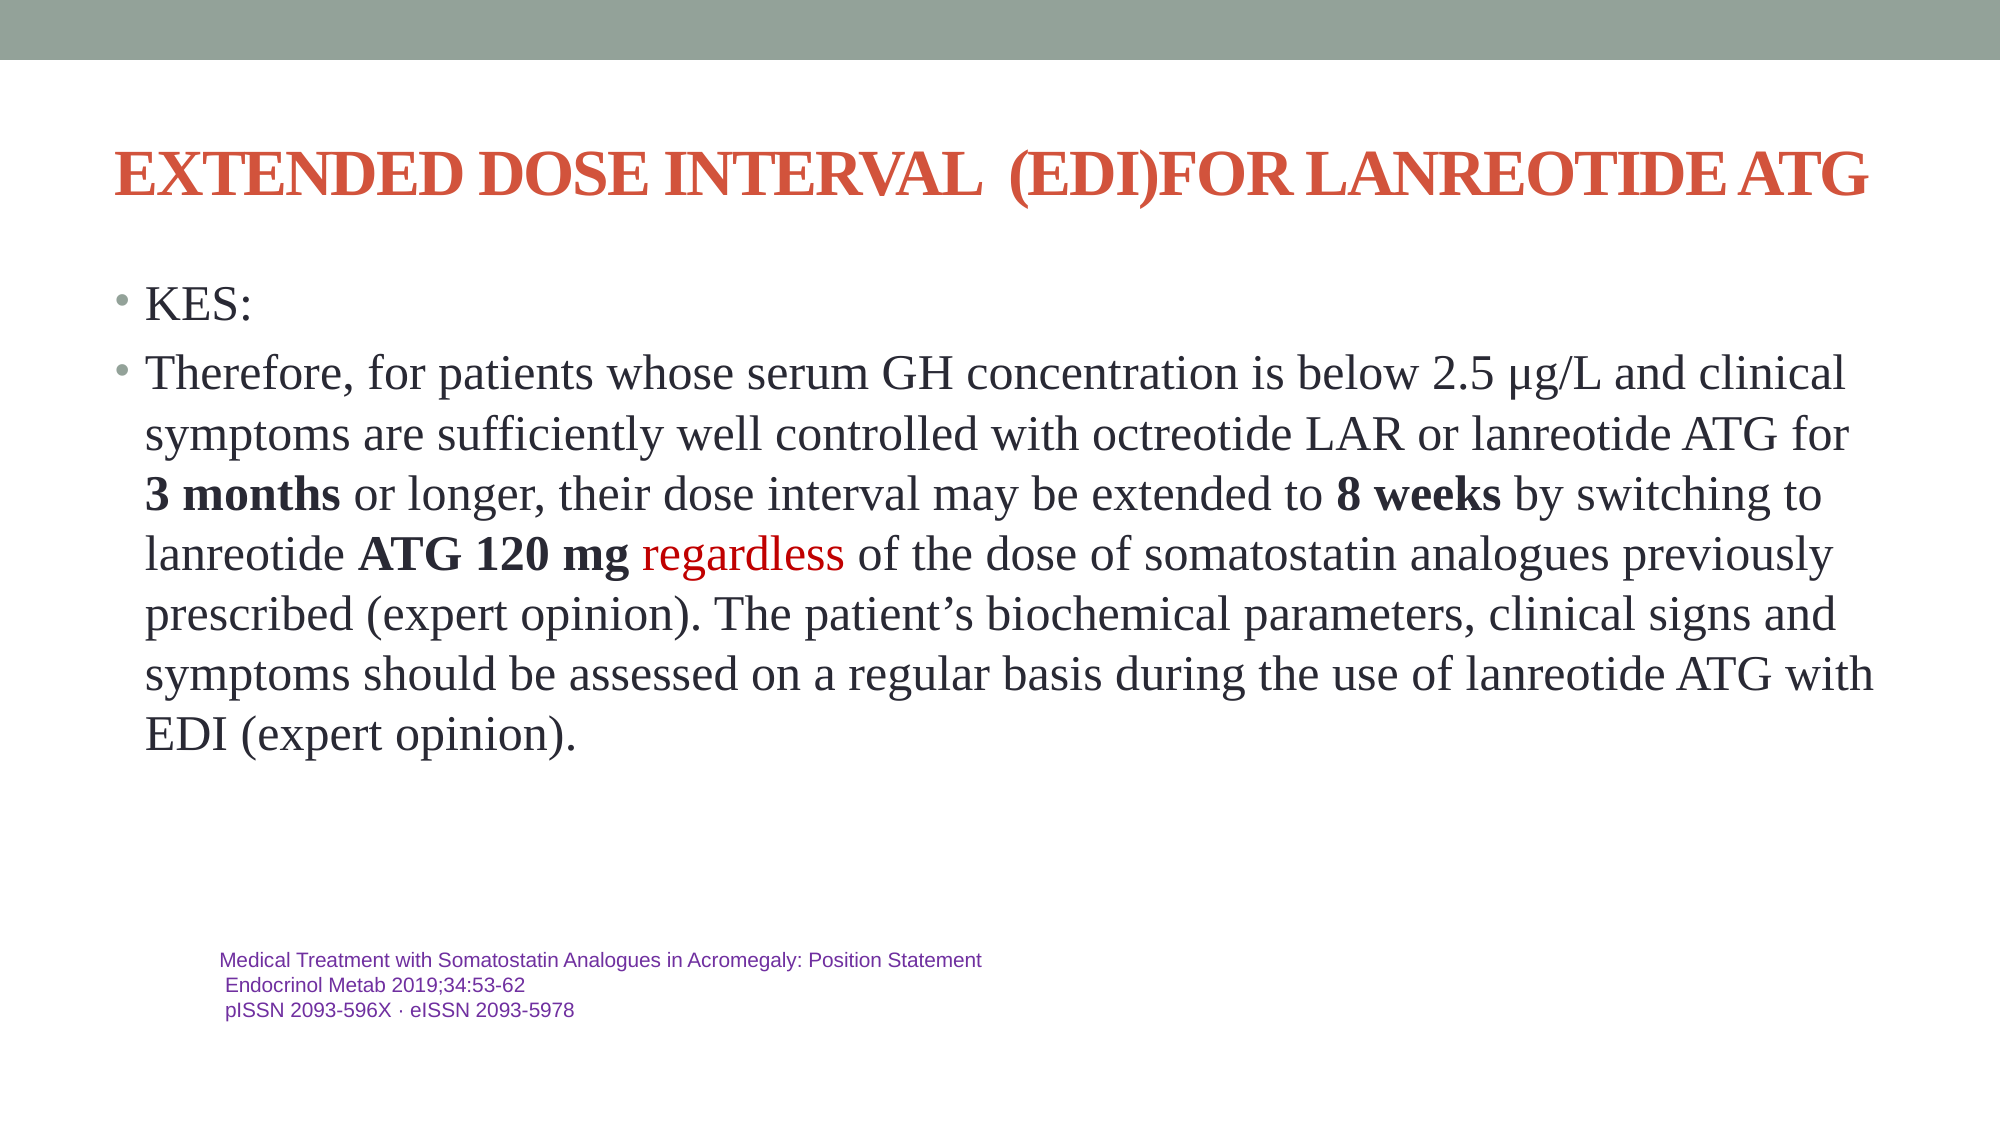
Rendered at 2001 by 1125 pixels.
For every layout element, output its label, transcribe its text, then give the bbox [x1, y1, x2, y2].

title EXTENDED DOSE INTERVAL (EDI)FOR LANREOTIDE ATG [99, 87, 1900, 250]
list KES: Therefore, for patients whose serum GH concentration is below 2.5 μg/L and clinical symptoms are sufficiently well controlled with octreotide LAR or lanreotide ATG for 3 months or longer, their dose interval may be extended to 8 weeks by switching to lanreotide ATG 120 mg regardless of the dose of somatostatin analogues previously prescribed (expert opinion). The patient’s biochemical parameters, clinical signs and symptoms should be assessed on a regular basis during the use of lanreotide ATG with EDI (expert opinion). [99, 262, 1900, 1063]
text_box Medical Treatment with Somatostatin Analogues in Acromegaly: Position Statement Endocrinol Metab 2019;34:53-62 pISSN 2093-596X · eISSN 2093-5978 [204, 939, 1691, 1030]
